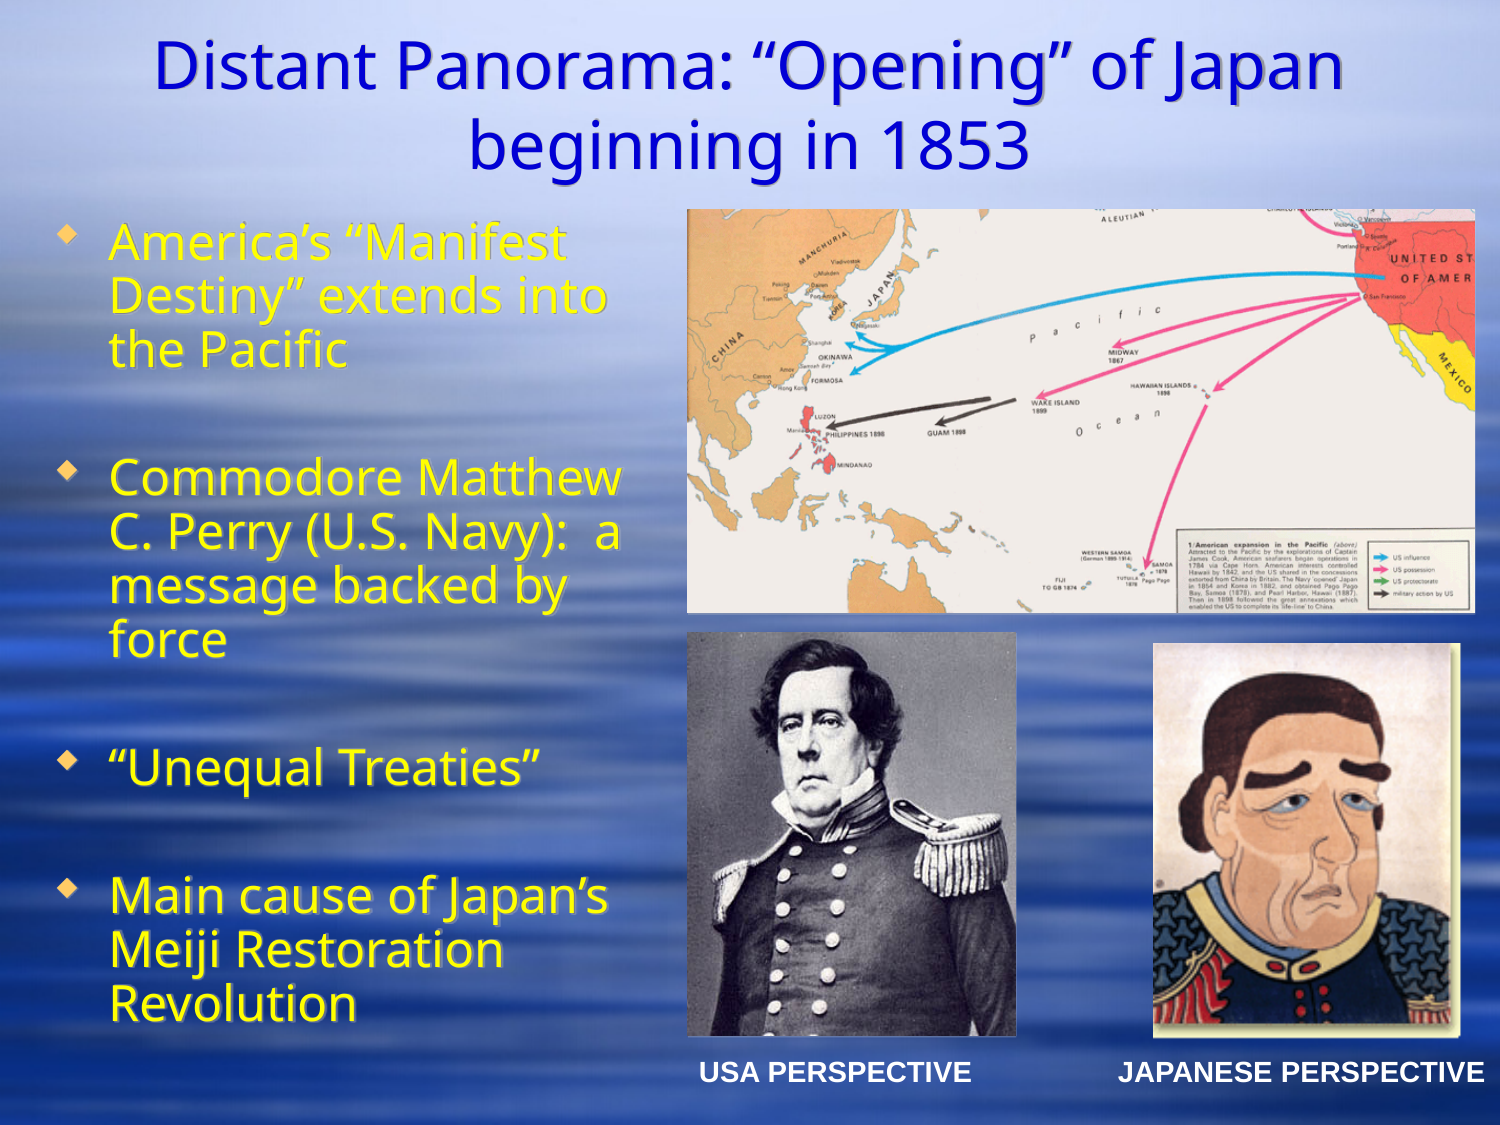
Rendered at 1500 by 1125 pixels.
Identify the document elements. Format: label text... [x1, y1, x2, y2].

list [687, 632, 1016, 1037]
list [687, 209, 1476, 614]
picture [0, 0, 1500, 1125]
list America’s “Manifest Destiny” extends into the Pacific Commodore Matthew C. Perry (U.S. Navy): a message backed by force “Unequal Treaties” Main cause of Japan’s Meiji Restoration Revolution [37, 209, 664, 1001]
text_box USA PERSPECTIVE JAPANESE PERSPECTIVE [663, 1037, 1500, 1098]
title Distant Panorama: “Opening” of Japan beginning in 1853 [74, 24, 1426, 101]
